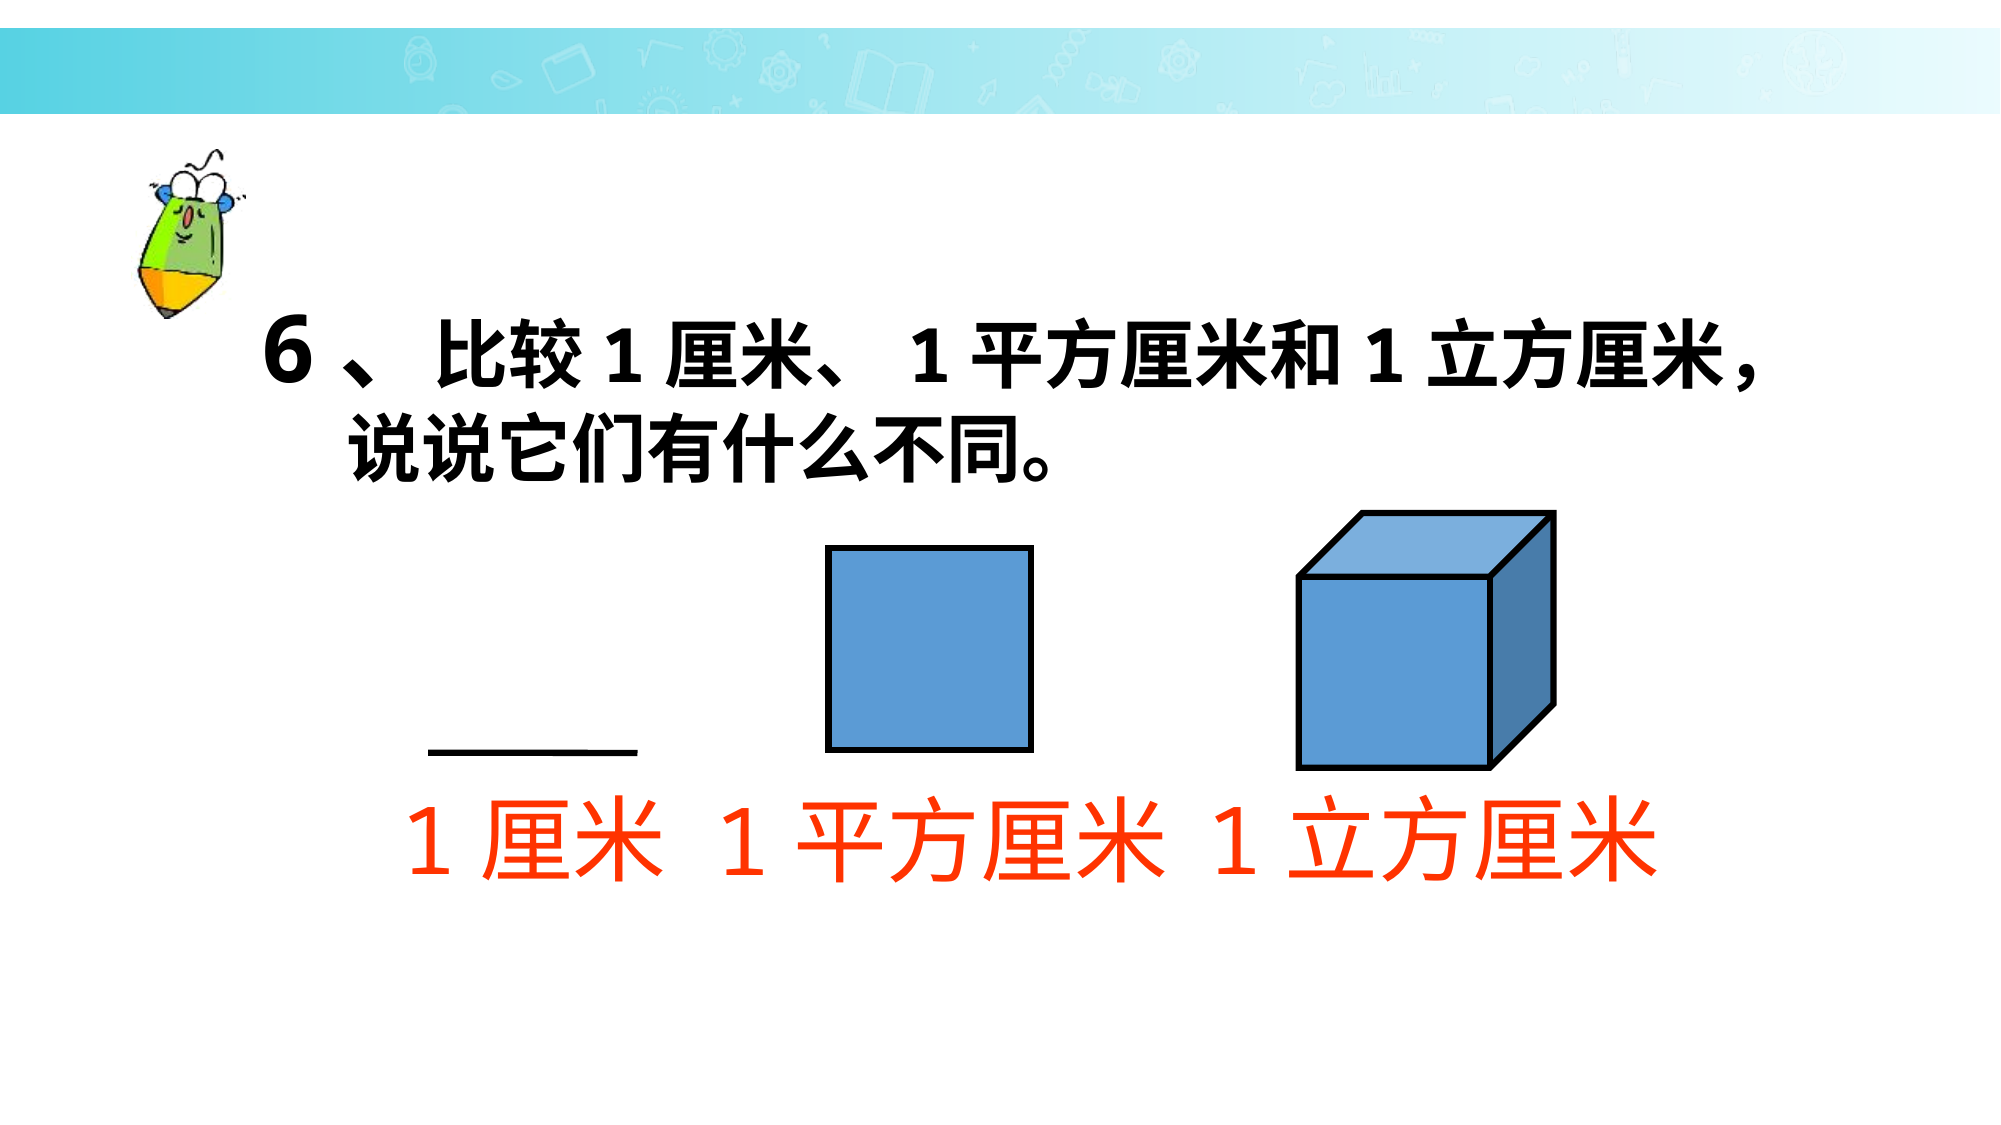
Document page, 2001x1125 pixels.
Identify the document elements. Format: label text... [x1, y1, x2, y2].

text_box 1平方厘米 [699, 774, 1183, 902]
picture [404, 29, 1847, 114]
text_box [1298, 513, 1554, 768]
picture [131, 149, 246, 320]
text_box [828, 547, 1031, 751]
text_box 1立方厘米 [1191, 773, 1675, 901]
text_box 1厘米 [385, 772, 682, 901]
text_box 6、比较1厘米、1平方厘米和1立方厘米， 说说它们有什么不同。 [245, 281, 2000, 499]
